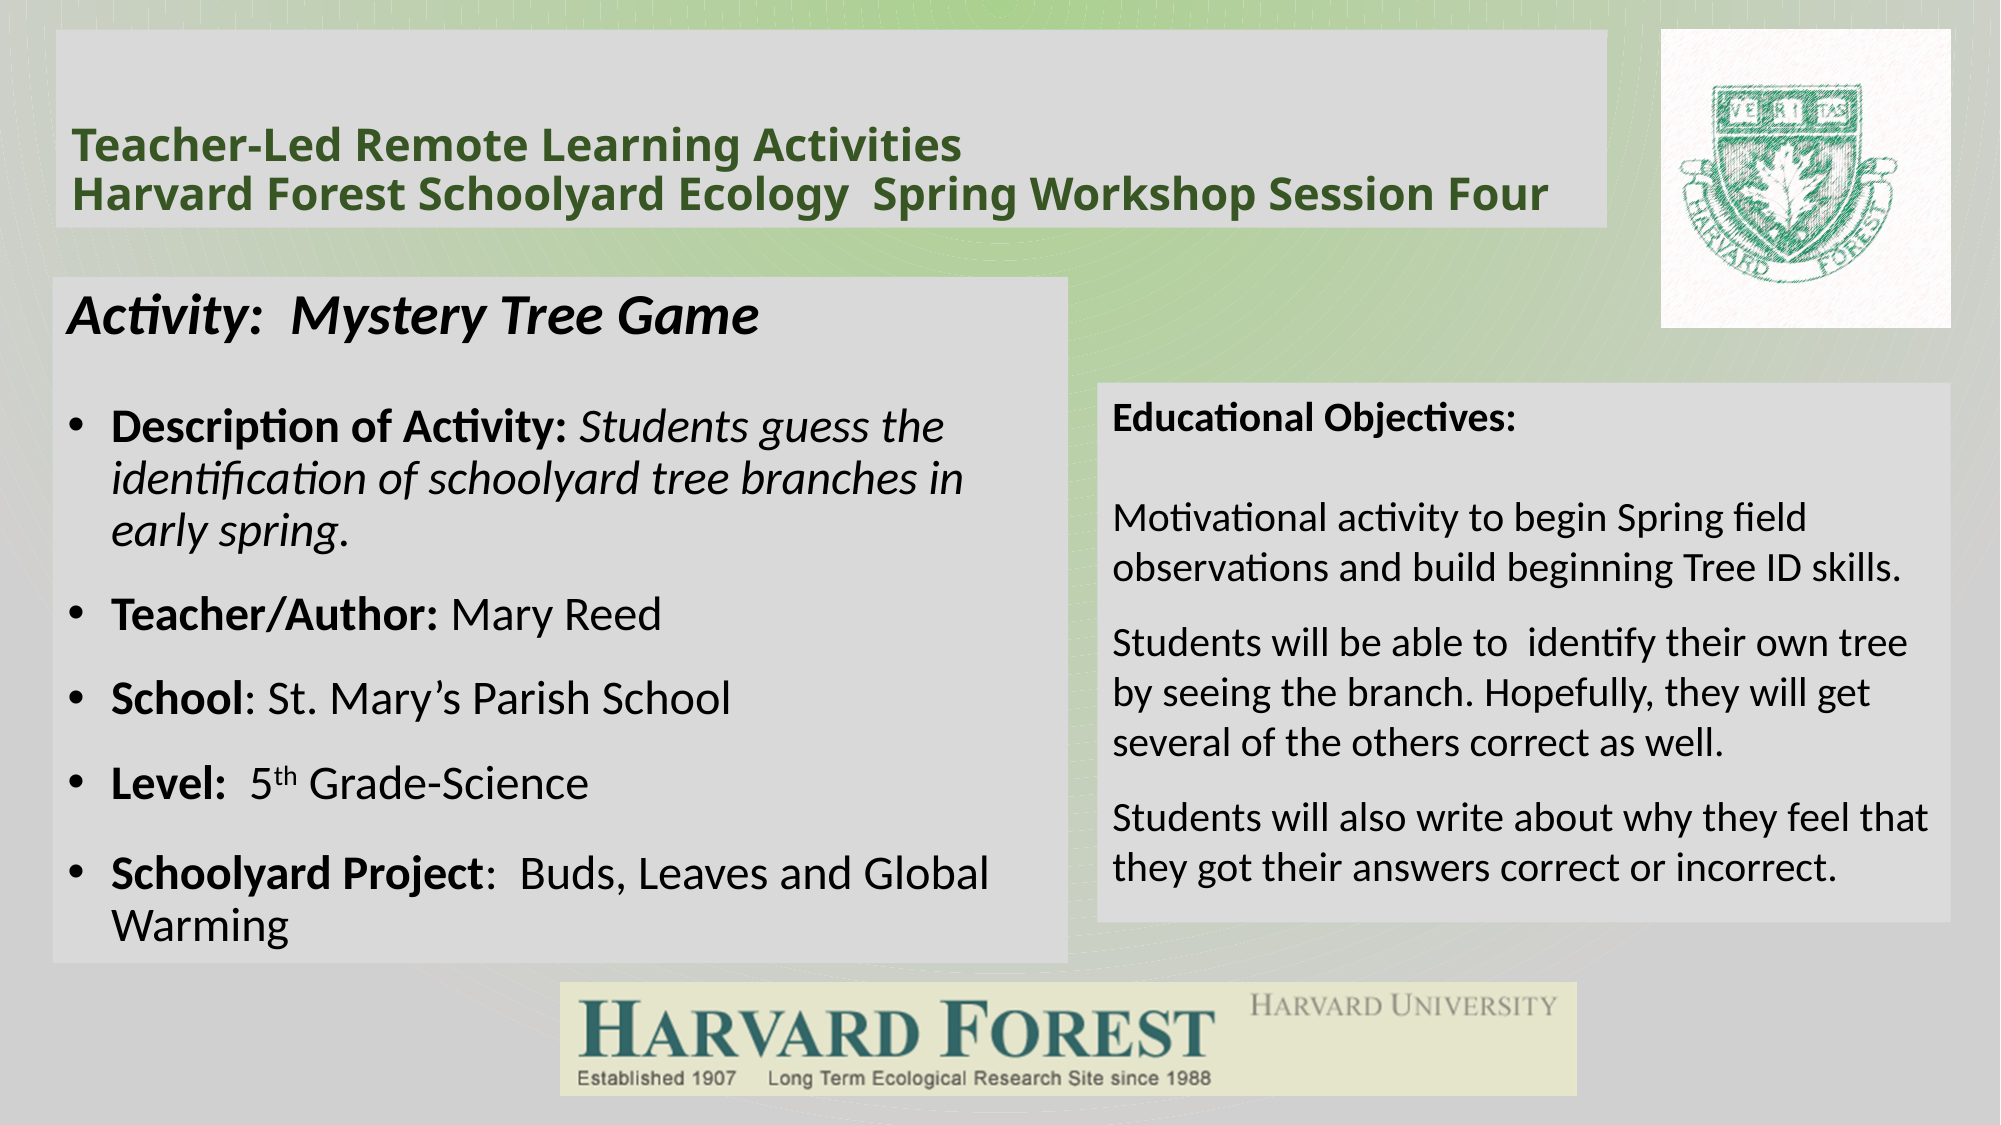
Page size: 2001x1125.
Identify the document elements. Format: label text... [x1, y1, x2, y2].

picture [1661, 29, 1951, 328]
text_box Educational Objectives: Motivational activity to begin Spring field observations and build beginning Tree ID skills. Students will be able to identify their own tree by seeing the branch. Hopefully, they will get several of the others correct as well. Students will also write about why they feel that they got their answers correct or incorrect. [1097, 382, 1951, 923]
list Activity: Mystery Tree Game Description of Activity: Students guess the identification of schoolyard tree branches in early spring. Teacher/Author: Mary Reed School: St. Mary’s Parish School Level: 5th Grade-Science Schoolyard Project: Buds, Leaves and Global Warming [52, 276, 1069, 964]
title Teacher-Led Remote Learning Activities Harvard Forest Schoolyard Ecology Spring Workshop Session Four [55, 29, 1607, 228]
picture [559, 982, 1577, 1096]
